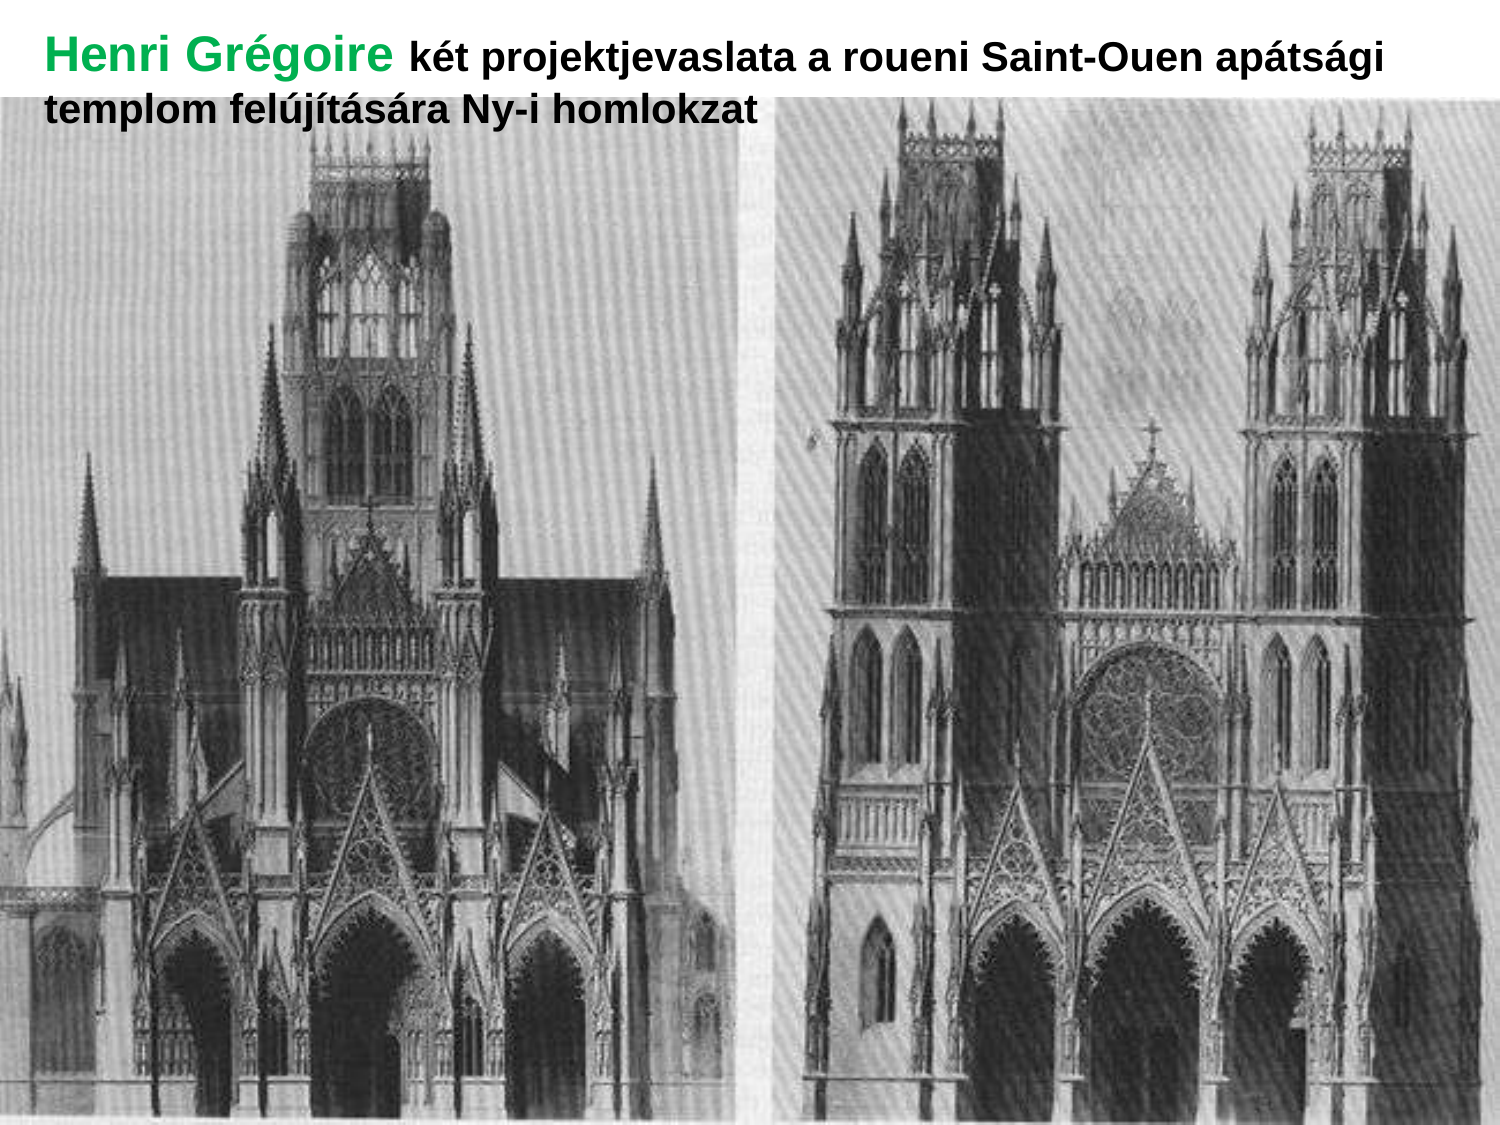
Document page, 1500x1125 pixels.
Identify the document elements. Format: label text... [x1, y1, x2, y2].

text_box Henri Grégoire két projektjevaslata a roueni Saint-Ouen apátsági templom felújítására Ny-i homlokzat [29, 14, 1483, 95]
picture [0, 97, 1500, 1125]
